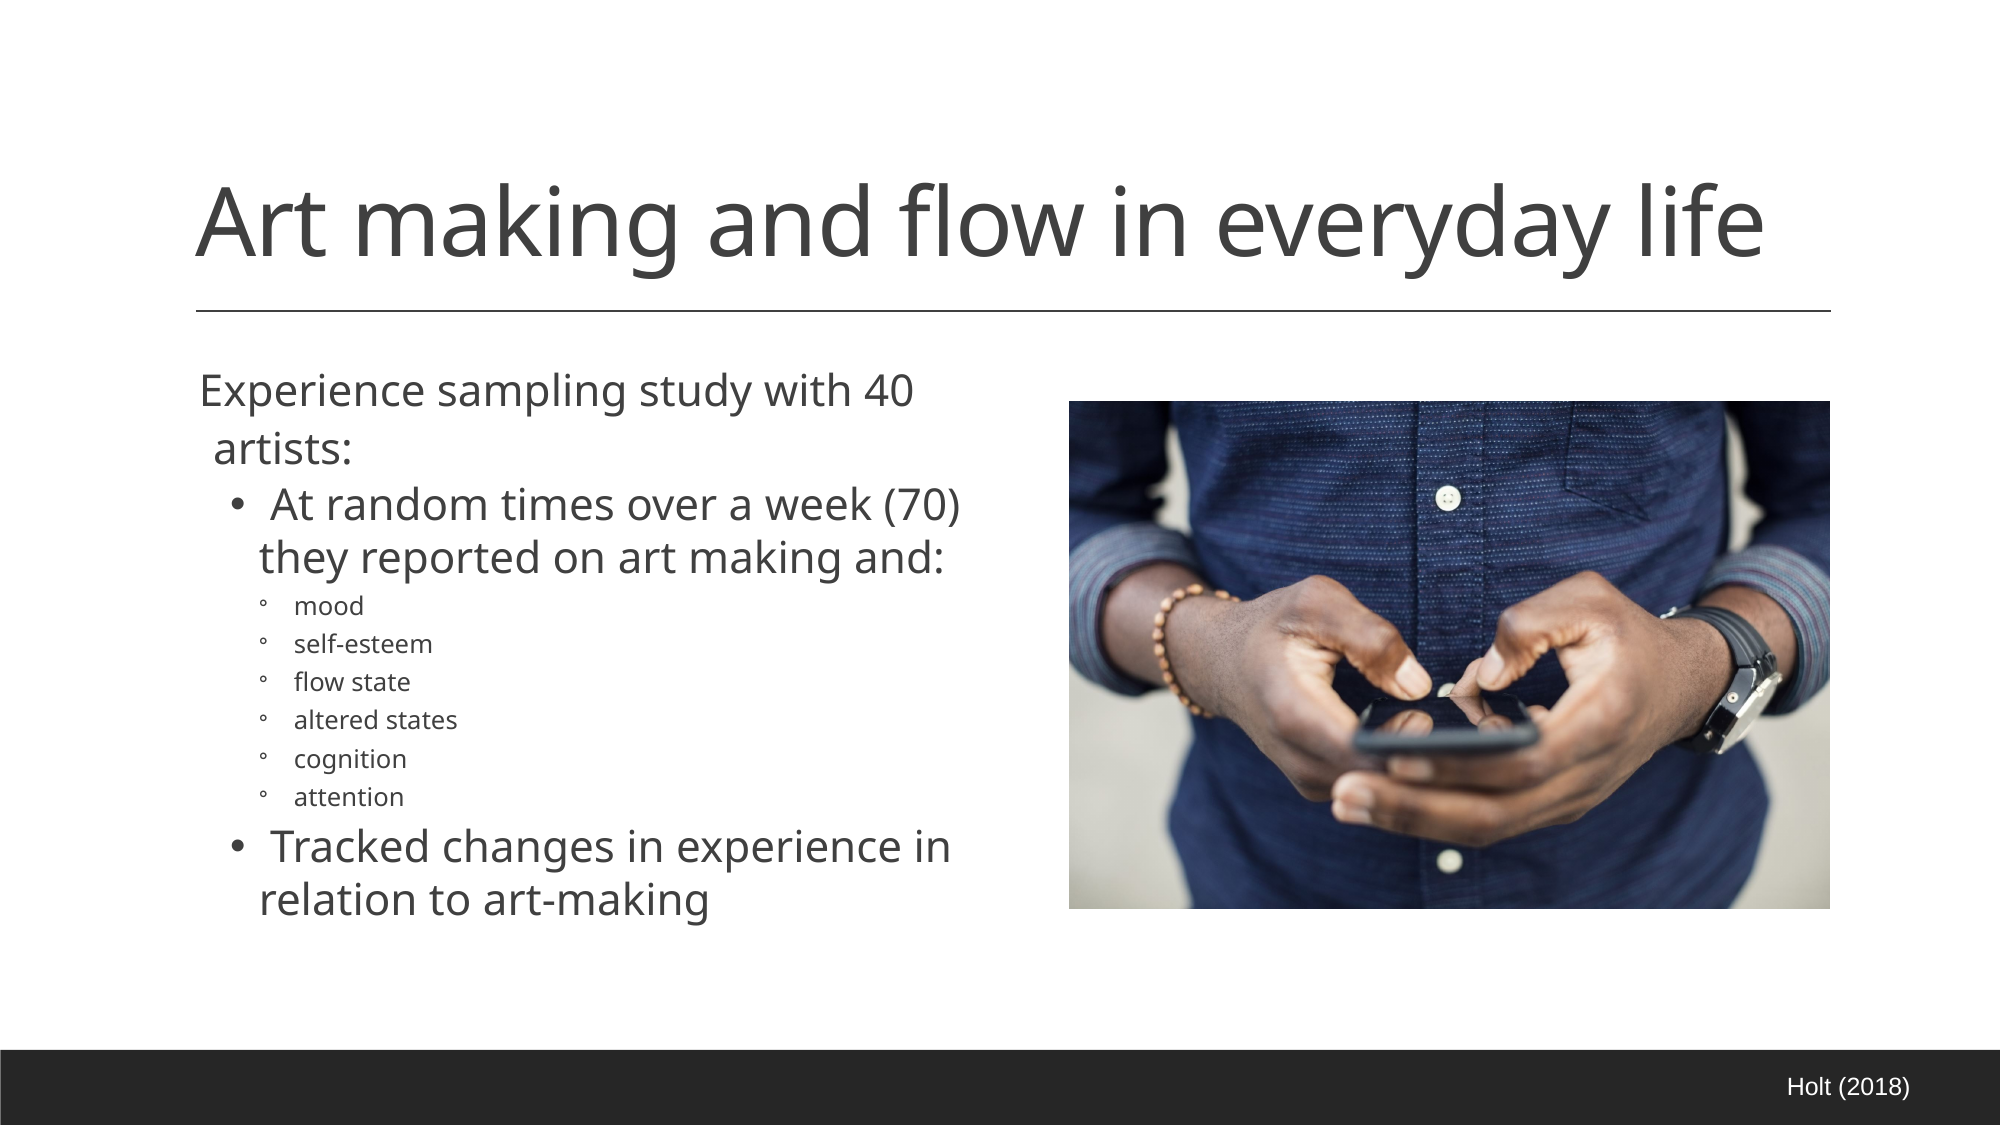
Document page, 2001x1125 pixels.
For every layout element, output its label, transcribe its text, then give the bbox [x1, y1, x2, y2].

list Experience sampling study with 40 artists: At random times over a week (70) they reported on art making and: mood self-esteem flow state altered states cognition attention Tracked changes in experience in relation to art-making [198, 349, 975, 965]
text_box Holt (2018) [1267, 1055, 2000, 1108]
title Art making and flow in everyday life [180, 47, 1830, 285]
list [1068, 401, 1831, 910]
